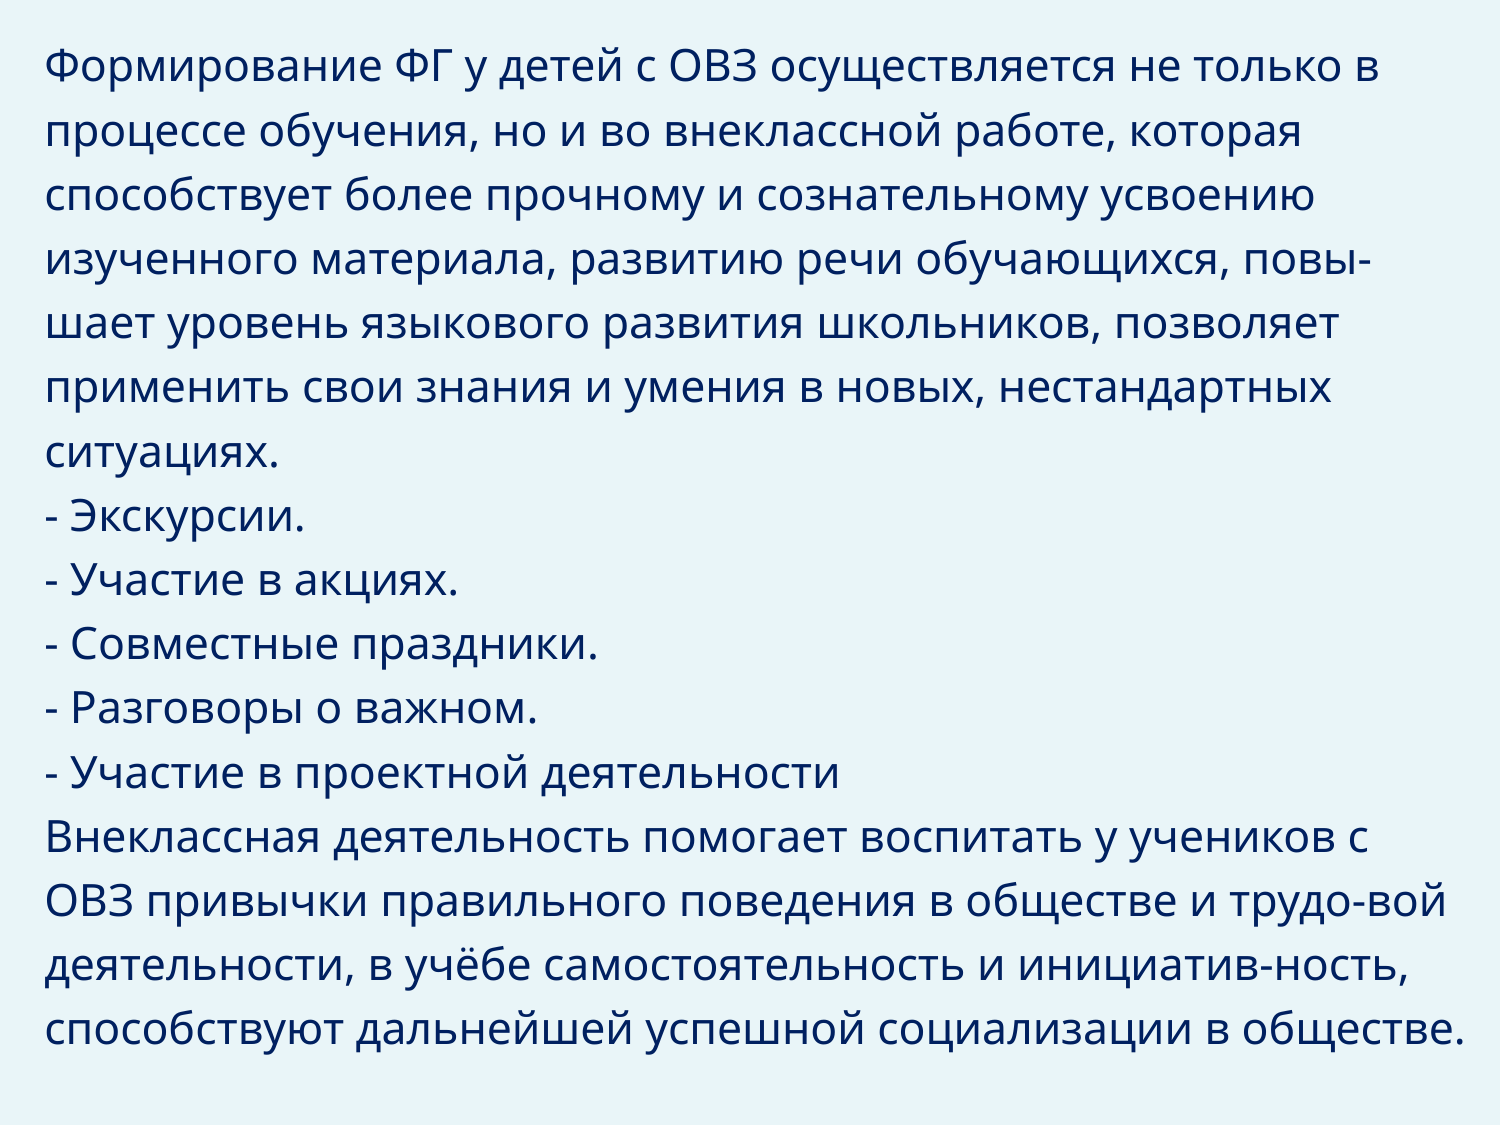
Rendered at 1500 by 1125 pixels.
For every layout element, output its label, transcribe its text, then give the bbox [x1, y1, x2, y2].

list Формирование ФГ у детей с ОВЗ осуществляется не только в процессе обучения, но и во внеклассной работе, которая способствует более прочному и сознательному усвоению изученного материала, развитию речи обучающихся, повы-шает уровень языкового развития школьников, позволяет применить свои знания и умения в новых, нестандартных ситуациях. - Экскурсии. - Участие в акциях. - Совместные праздники. - Разговоры о важном. - Участие в проектной деятельности Внеклассная деятельность помогает воспитать у учеников с ОВЗ привычки правильного поведения в обществе и трудо-вой деятельности, в учёбе самостоятельность и инициатив-ность, способствуют дальнейшей успешной социализации в обществе. [29, 19, 1483, 1125]
